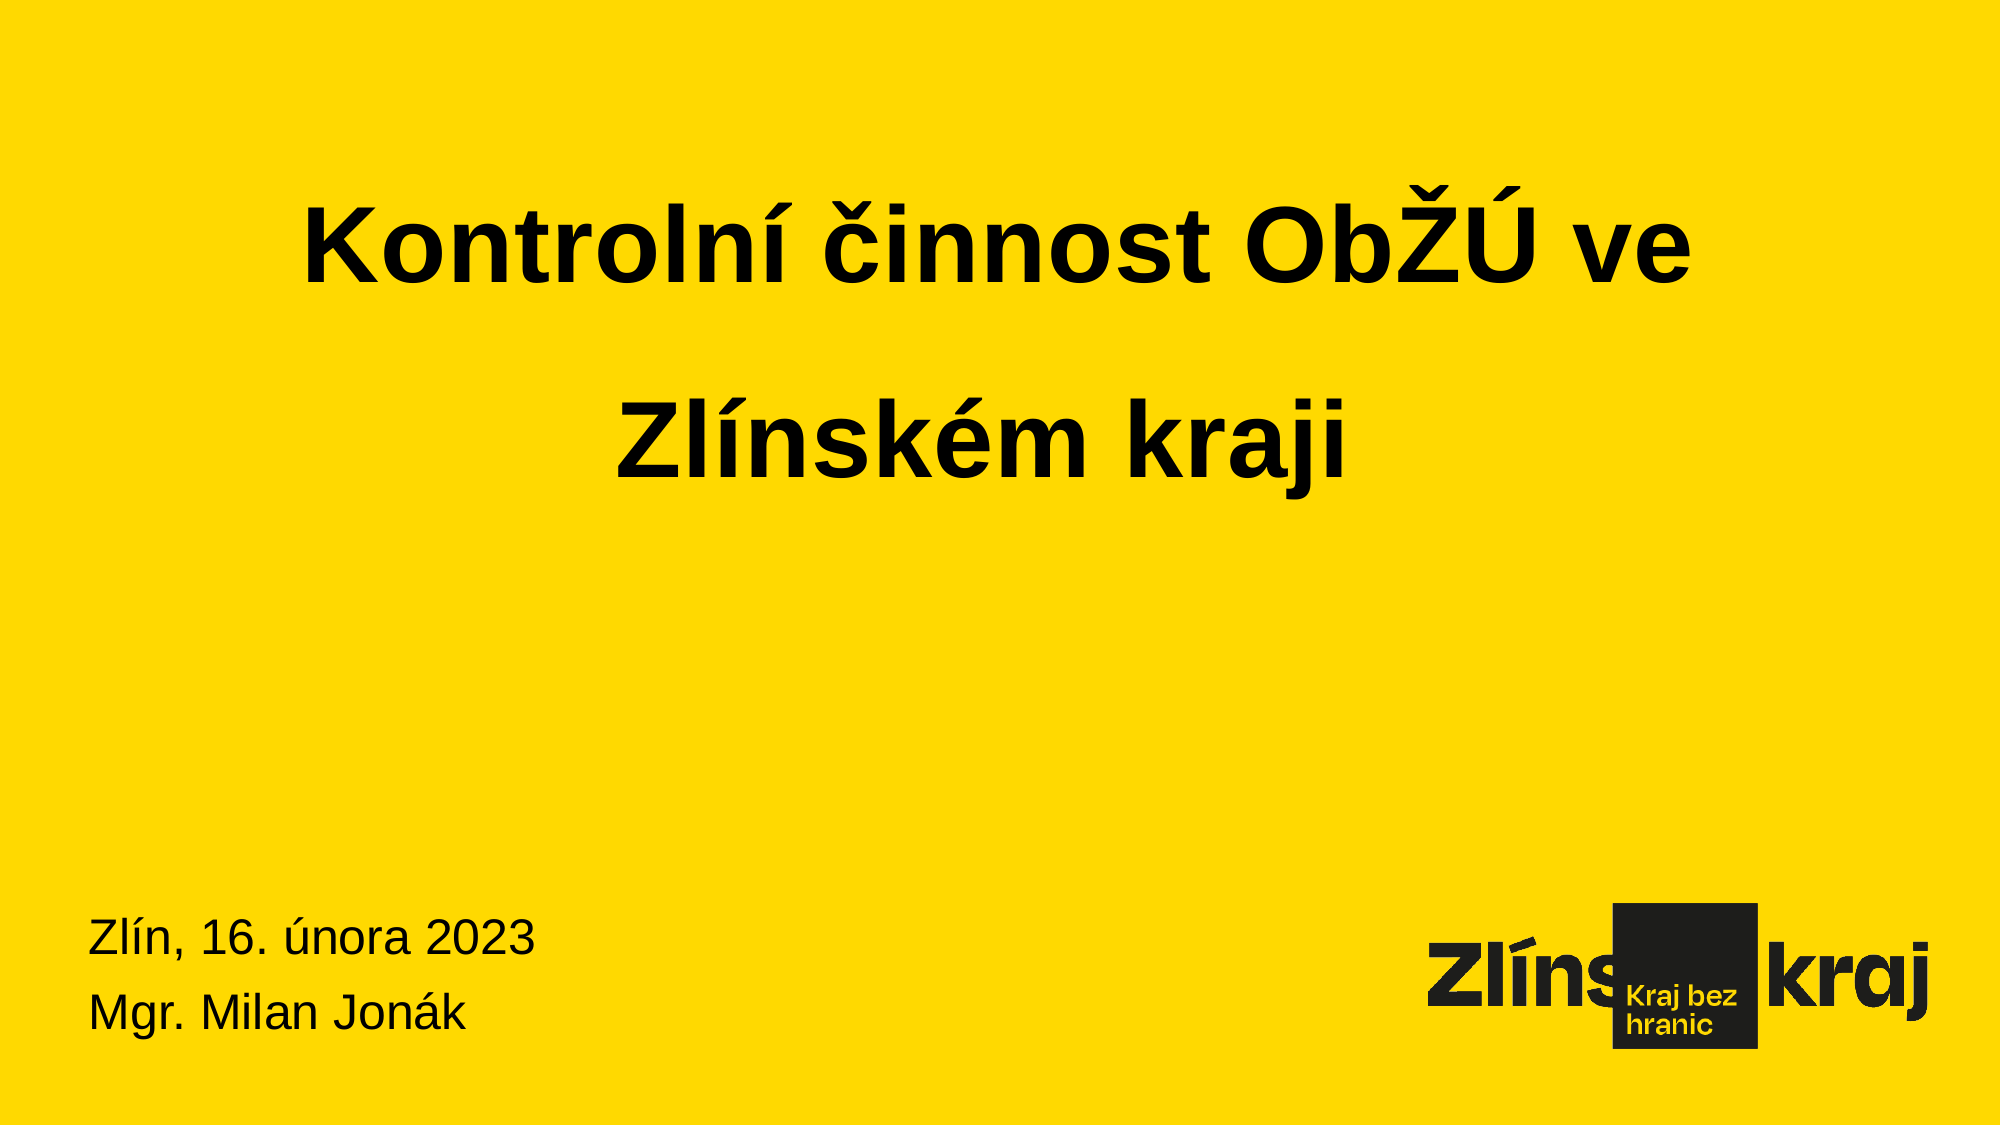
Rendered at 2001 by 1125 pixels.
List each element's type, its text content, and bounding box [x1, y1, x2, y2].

subtitle Zlín, 16. února 2023 Mgr. Milan Jonák [74, 904, 673, 983]
title Kontrolní činnost ObŽÚ ve Zlínském kraji [123, 102, 1876, 658]
picture [1428, 903, 1928, 1049]
